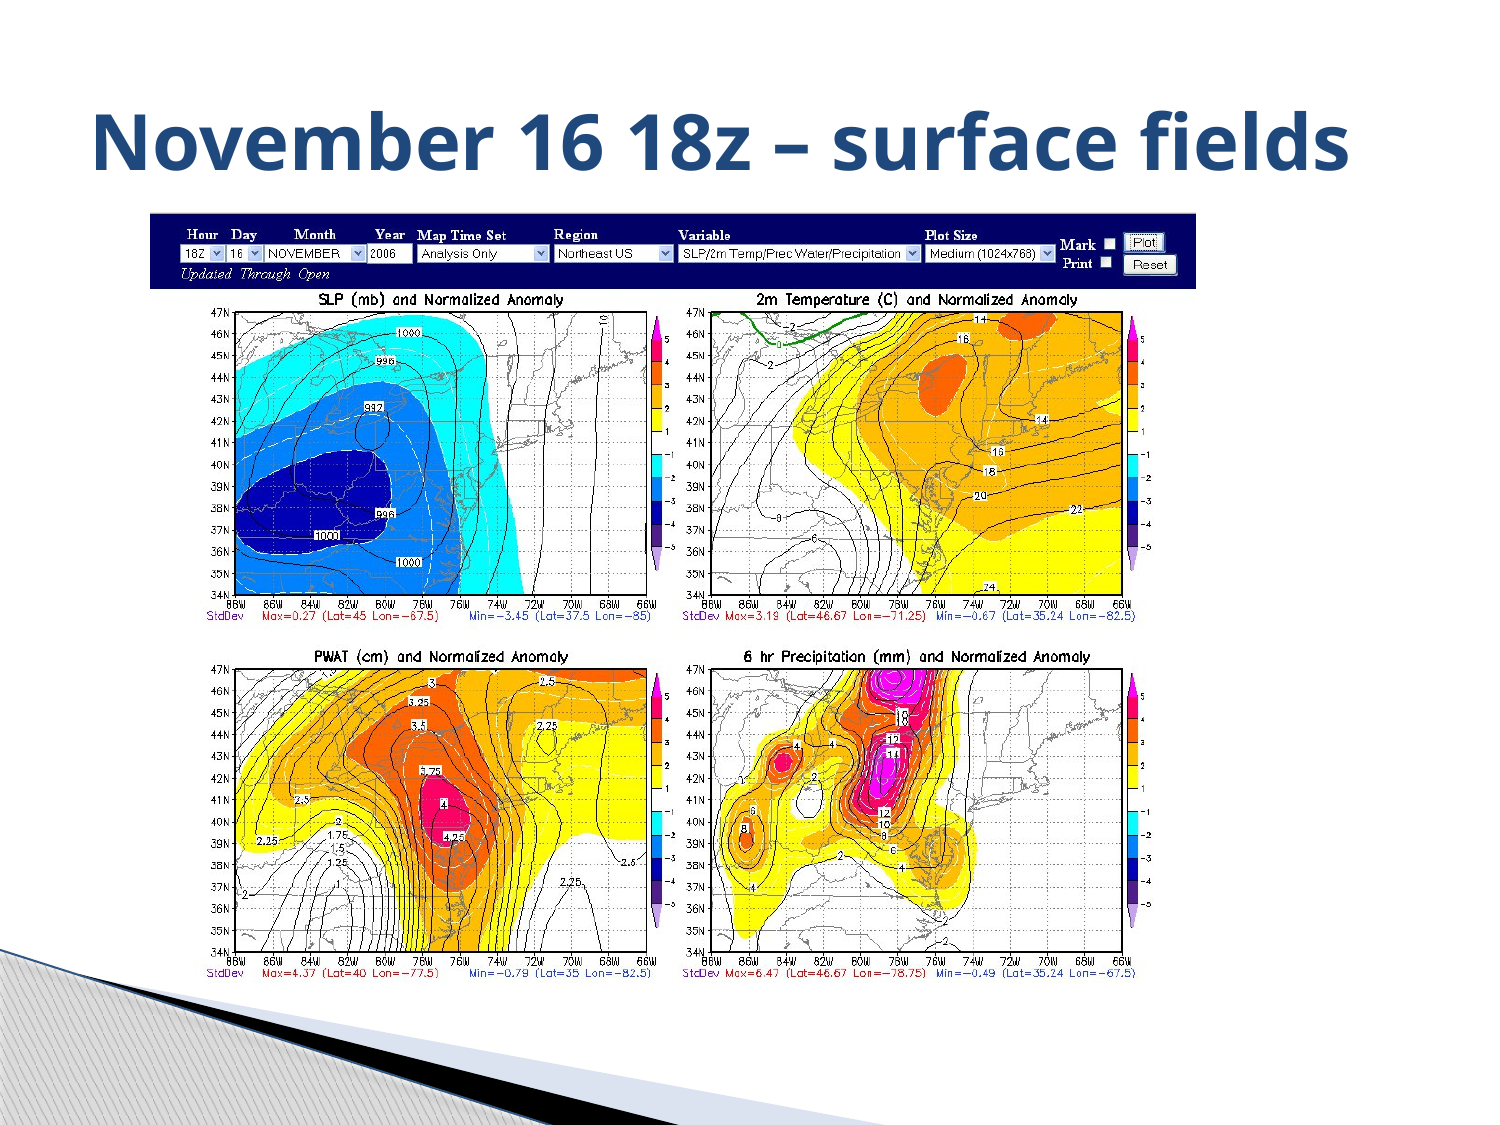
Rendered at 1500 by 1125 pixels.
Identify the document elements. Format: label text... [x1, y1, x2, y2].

title November 16 18z – surface fields [75, 45, 1425, 233]
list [149, 212, 1197, 983]
